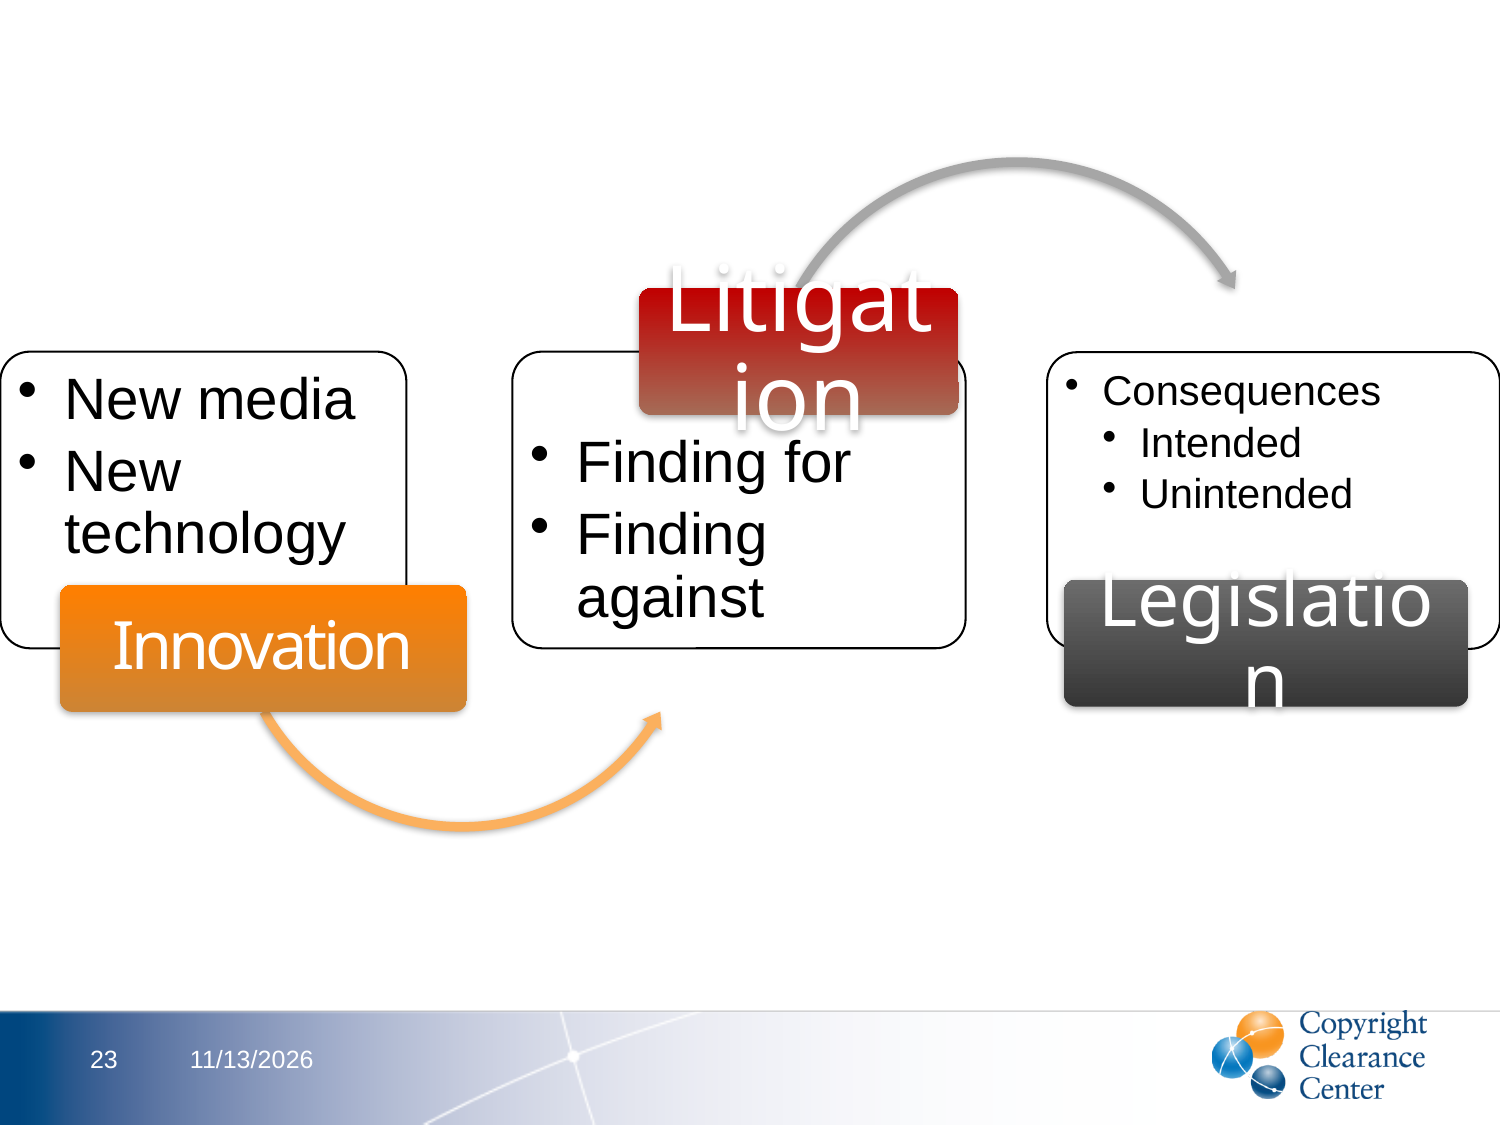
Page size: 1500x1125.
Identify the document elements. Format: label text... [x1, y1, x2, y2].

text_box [0, 0, 1500, 1001]
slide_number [174, 1042, 525, 1075]
picture [0, 1009, 1500, 1125]
slide_number 23 [75, 1042, 150, 1075]
